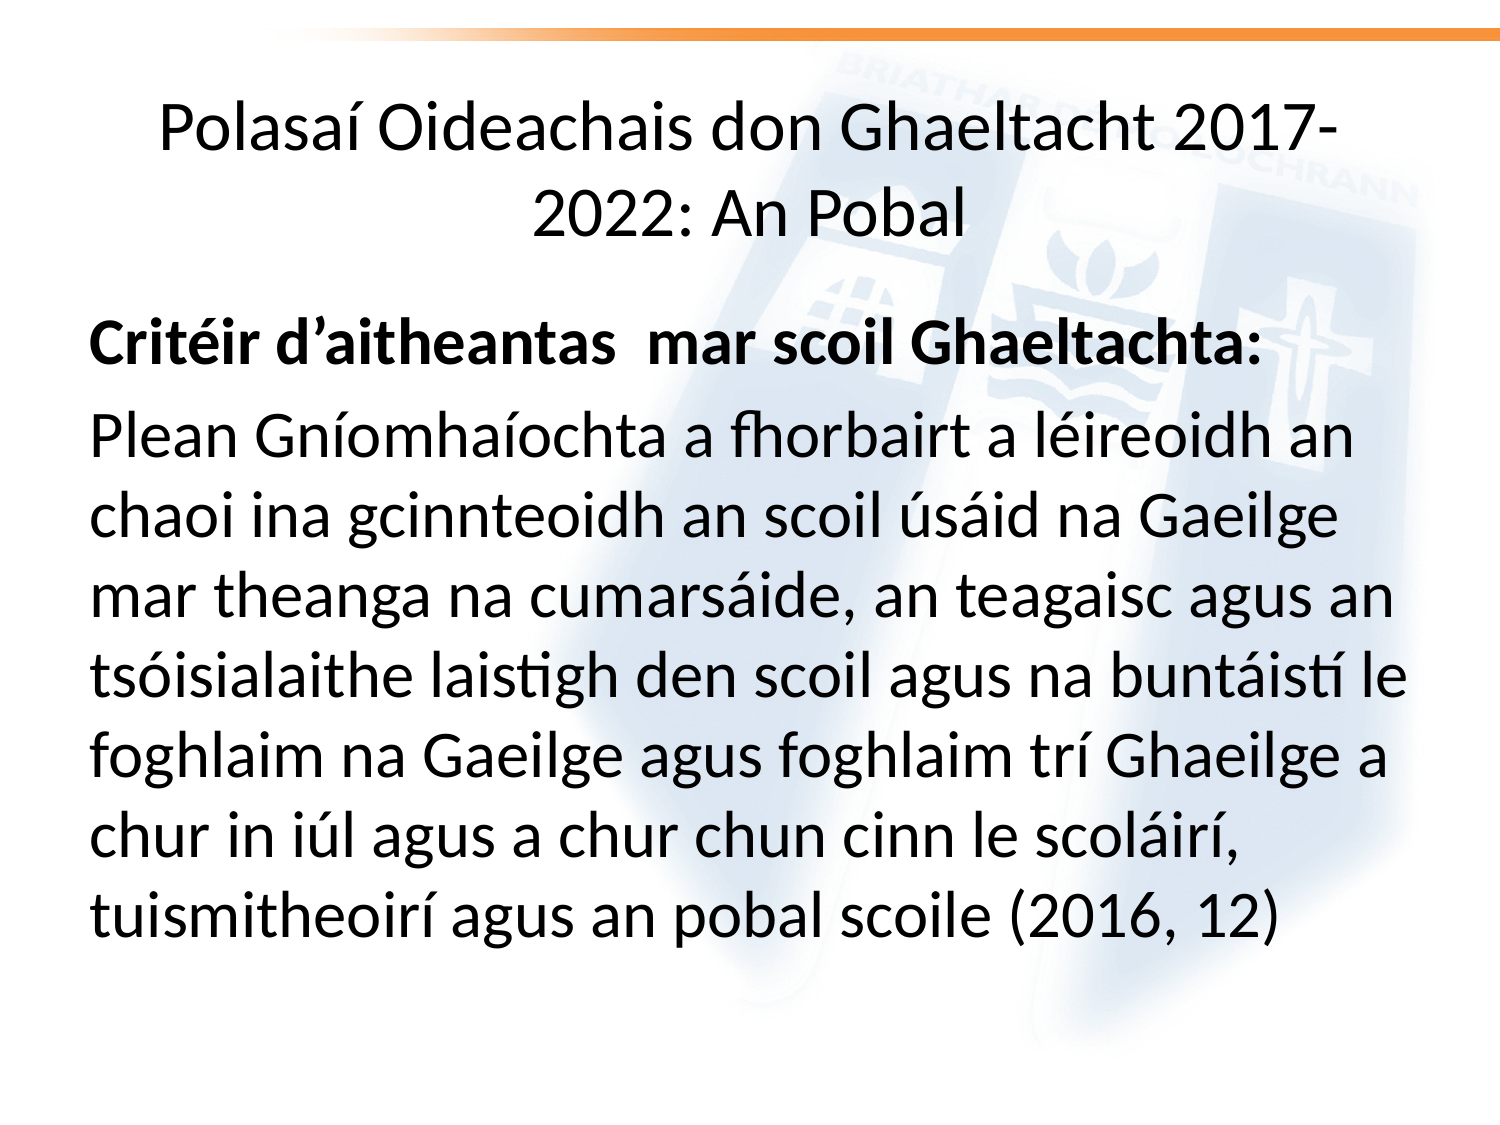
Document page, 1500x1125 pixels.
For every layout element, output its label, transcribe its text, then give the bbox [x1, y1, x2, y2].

list Critéir d’aitheantas mar scoil Ghaeltachta: Plean Gníomhaíochta a fhorbairt a léireoidh an chaoi ina gcinnteoidh an scoil úsáid na Gaeilge mar theanga na cumarsáide, an teagaisc agus an tsóisialaithe laistigh den scoil agus na buntáistí le foghlaim na Gaeilge agus foghlaim trí Ghaeilge a chur in iúl agus a chur chun cinn le scoláirí, tuismitheoirí agus an pobal scoile (2016, 12) [75, 290, 1425, 984]
title Polasaí Oideachais don Ghaeltacht 2017-2022: An Pobal [75, 71, 1425, 259]
picture [0, 0, 1500, 1125]
